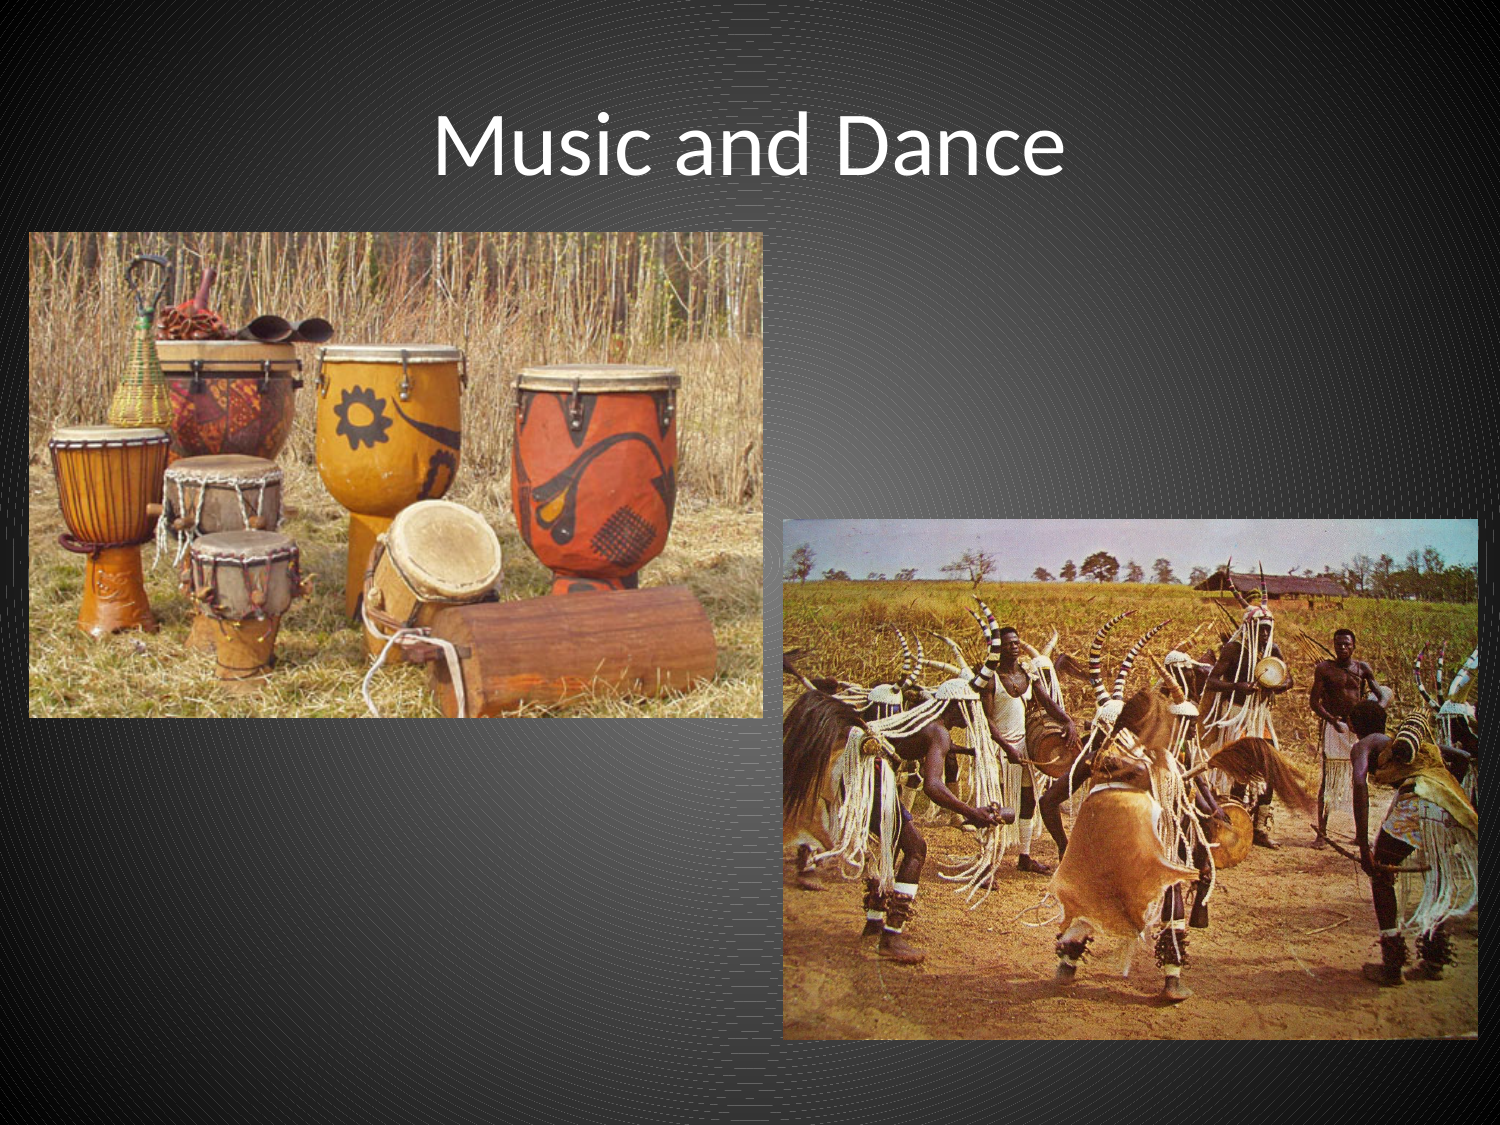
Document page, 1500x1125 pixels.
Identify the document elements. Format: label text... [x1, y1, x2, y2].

title Music and Dance [75, 45, 1425, 233]
picture [783, 519, 1478, 1040]
picture [29, 232, 763, 719]
